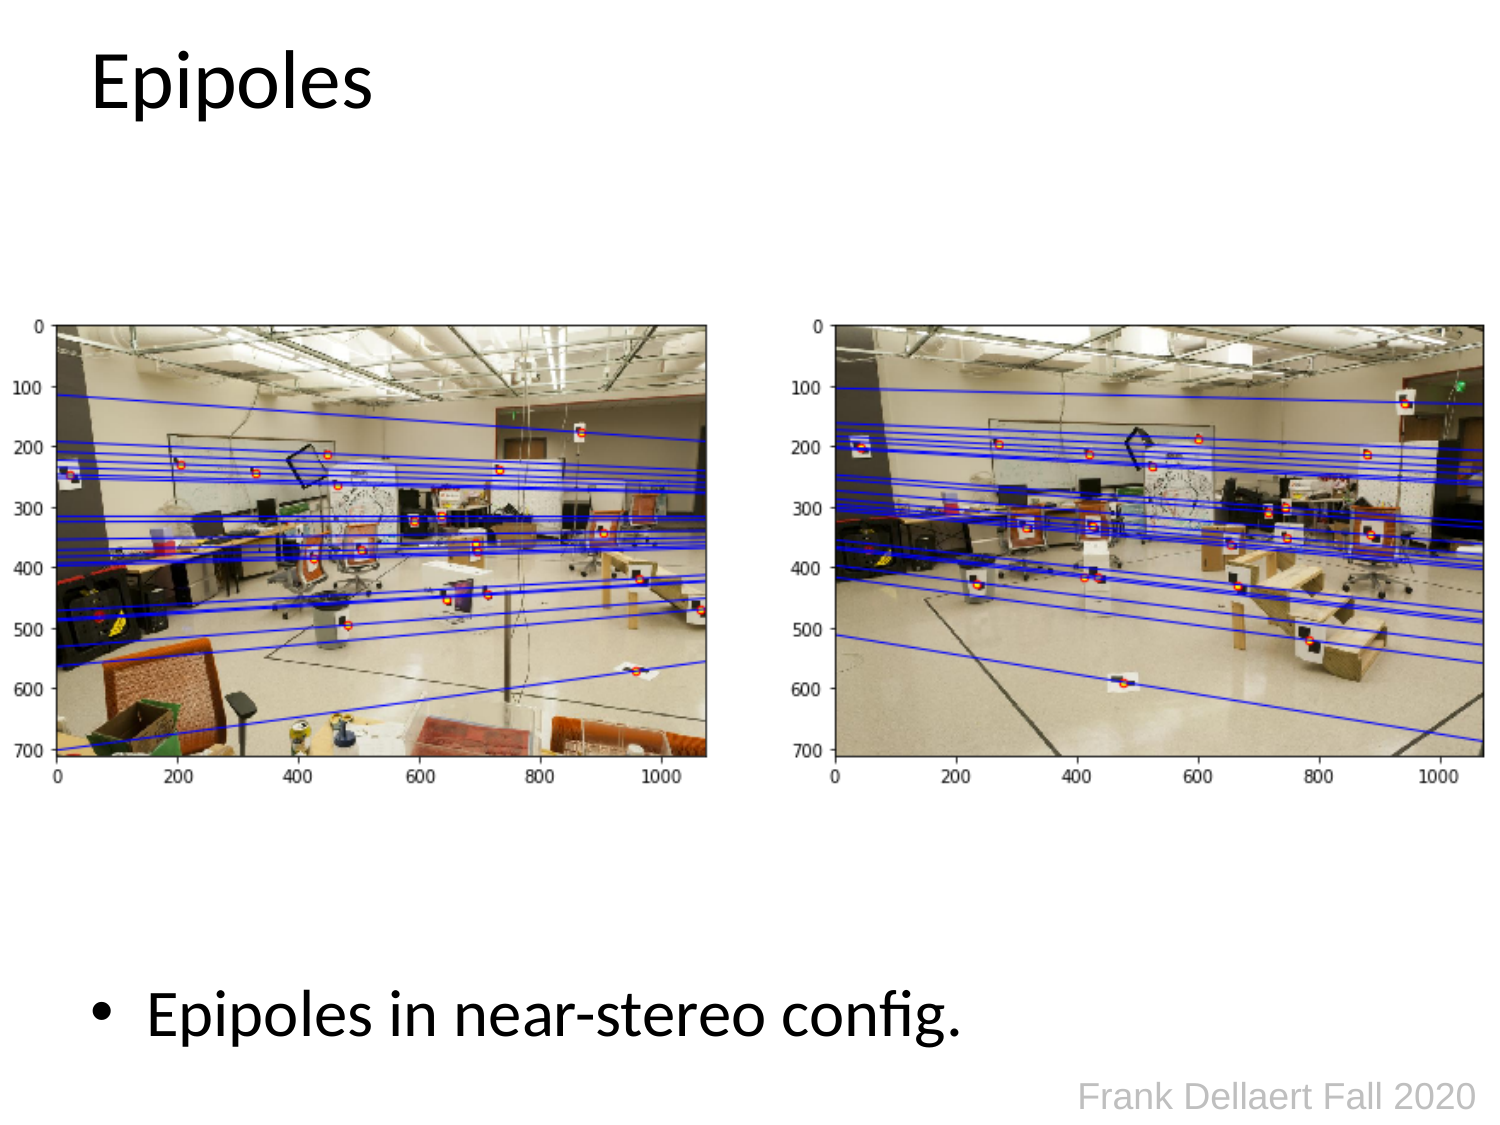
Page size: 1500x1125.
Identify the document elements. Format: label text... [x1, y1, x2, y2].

title Epipoles [74, 0, 1426, 151]
picture [0, 308, 1500, 797]
list Epipoles in near-stereo config. [74, 962, 1426, 1068]
